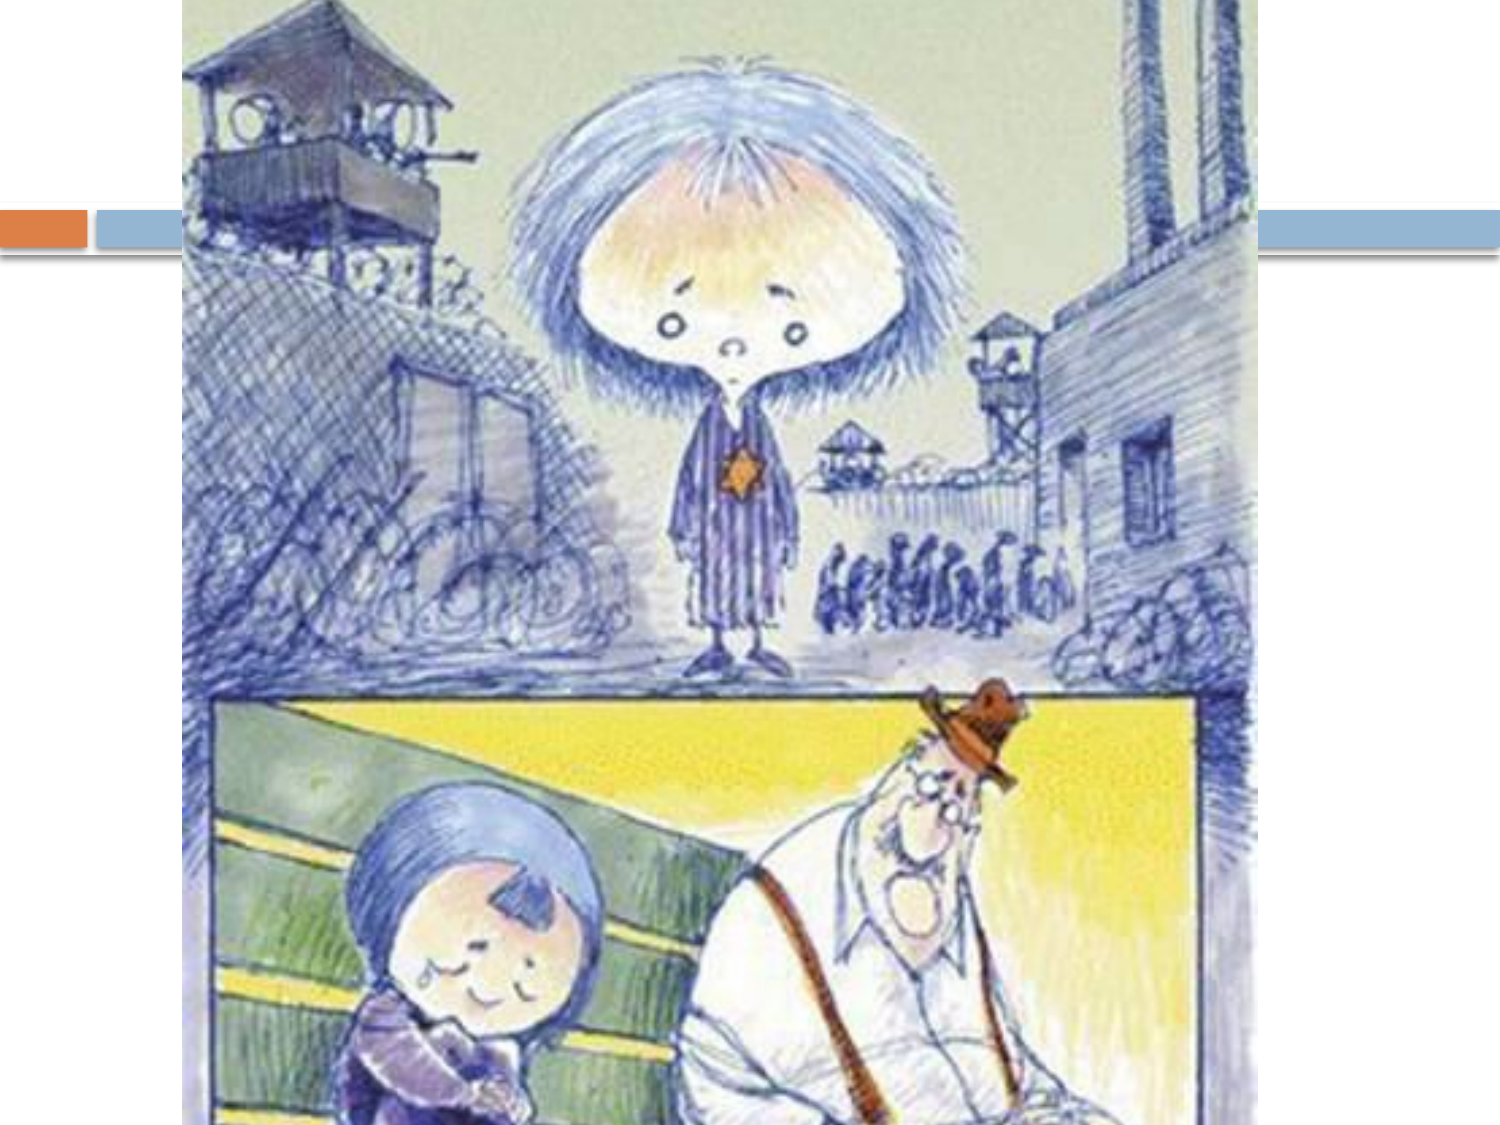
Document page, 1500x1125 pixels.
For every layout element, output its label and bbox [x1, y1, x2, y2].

picture [182, 0, 1258, 1125]
